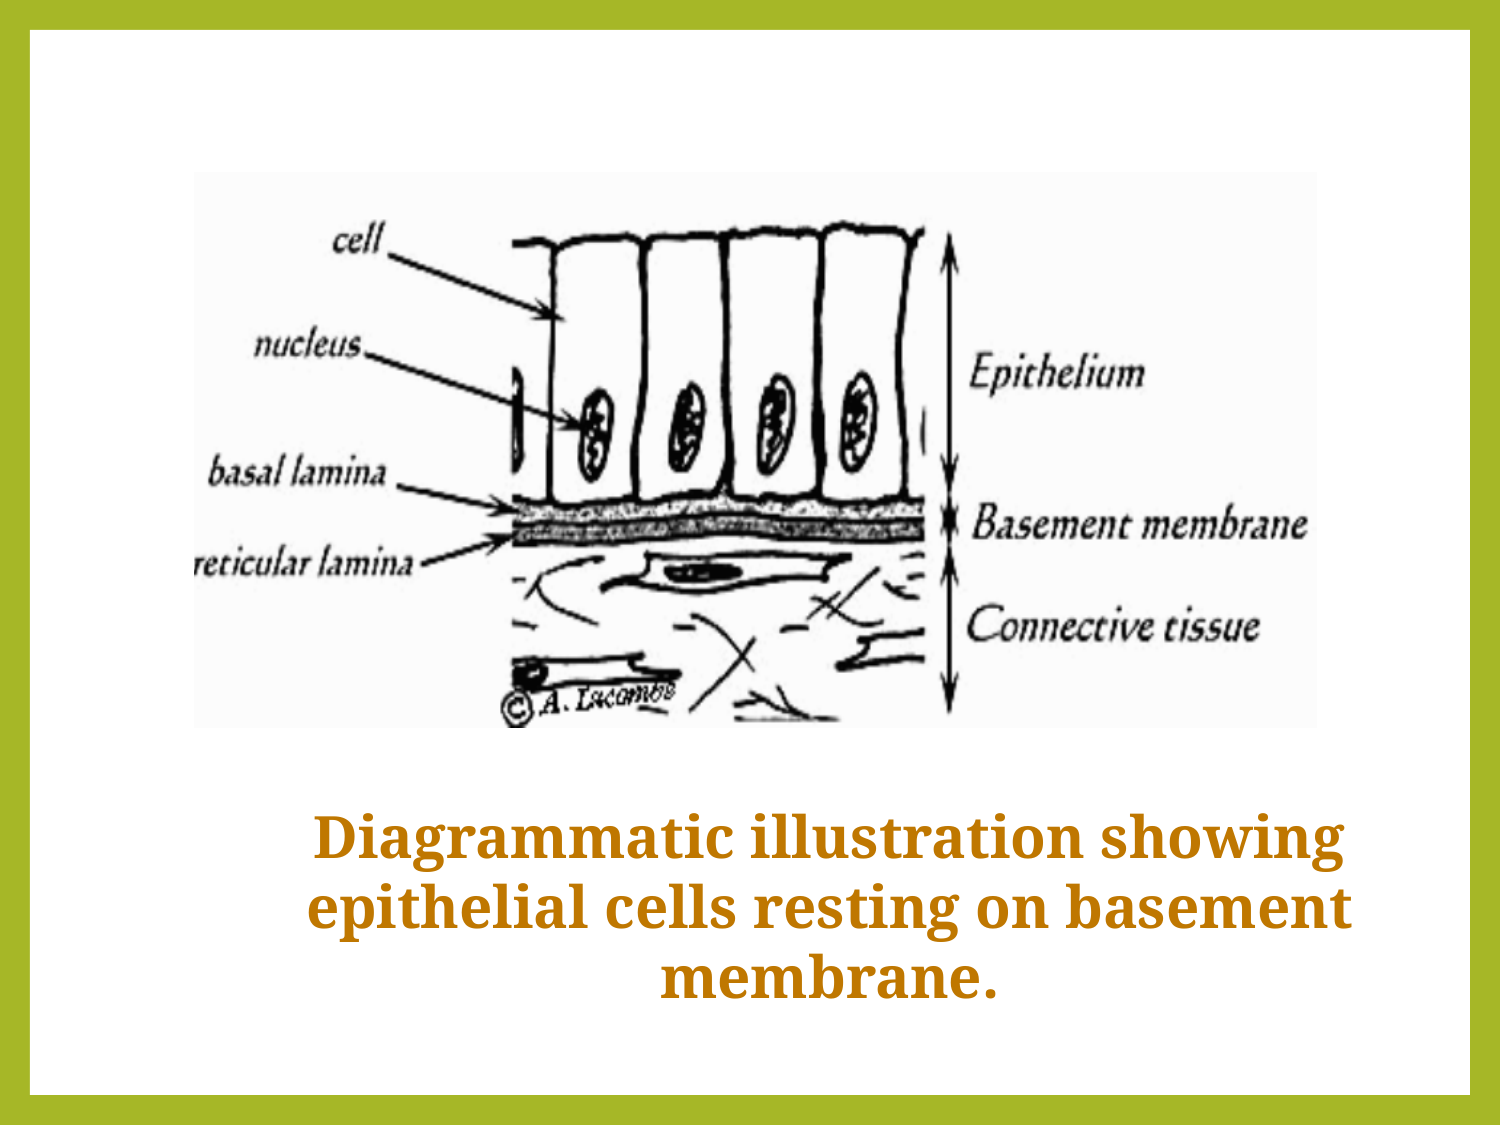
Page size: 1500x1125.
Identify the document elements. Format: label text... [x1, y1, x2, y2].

text_box Diagrammatic illustration showing epithelial cells resting on basement membrane. [159, 792, 1500, 1017]
picture [194, 172, 1318, 729]
